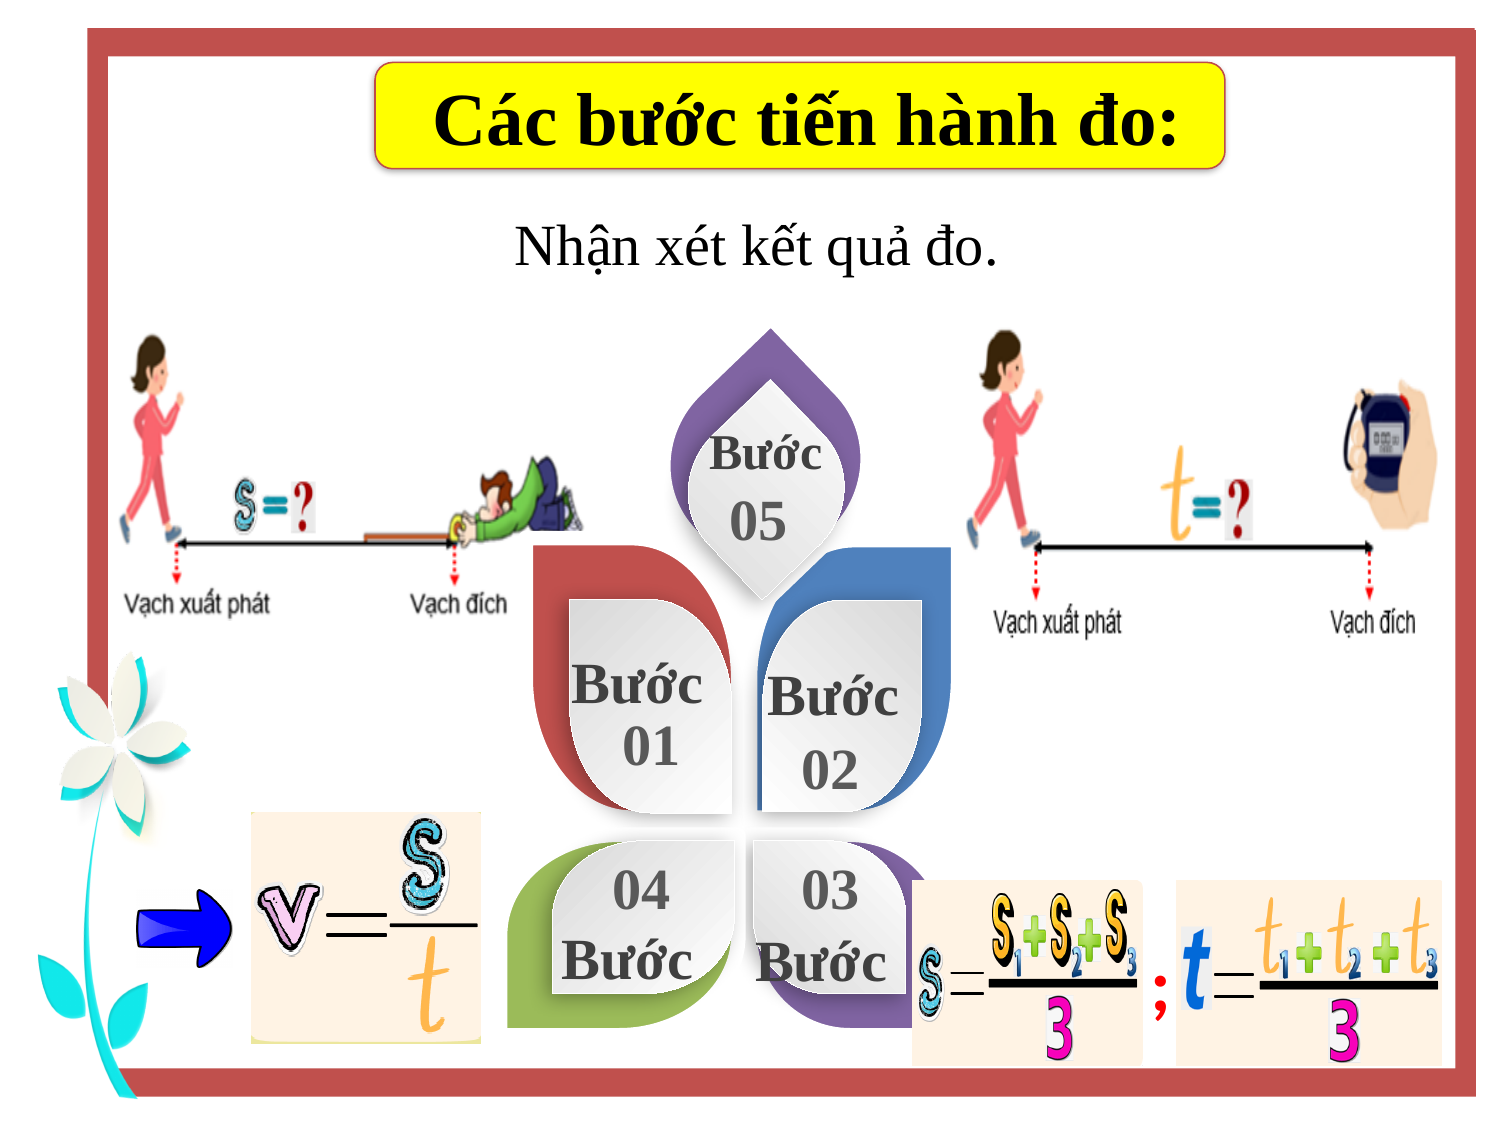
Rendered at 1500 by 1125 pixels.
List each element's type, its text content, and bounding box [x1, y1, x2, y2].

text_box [499, 834, 739, 1071]
text_box Nhận xét kết quả đo. [500, 200, 1050, 285]
text_box ; [1148, 928, 1171, 1034]
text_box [664, 357, 866, 567]
picture [251, 812, 481, 1045]
text_box Các bước tiến hành đo: [374, 61, 1226, 170]
picture [1176, 880, 1442, 1066]
picture [115, 328, 585, 621]
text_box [749, 539, 959, 818]
picture [911, 880, 1144, 1066]
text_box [525, 537, 739, 818]
picture [957, 314, 1442, 645]
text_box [739, 834, 951, 1036]
picture [27, 650, 233, 1105]
